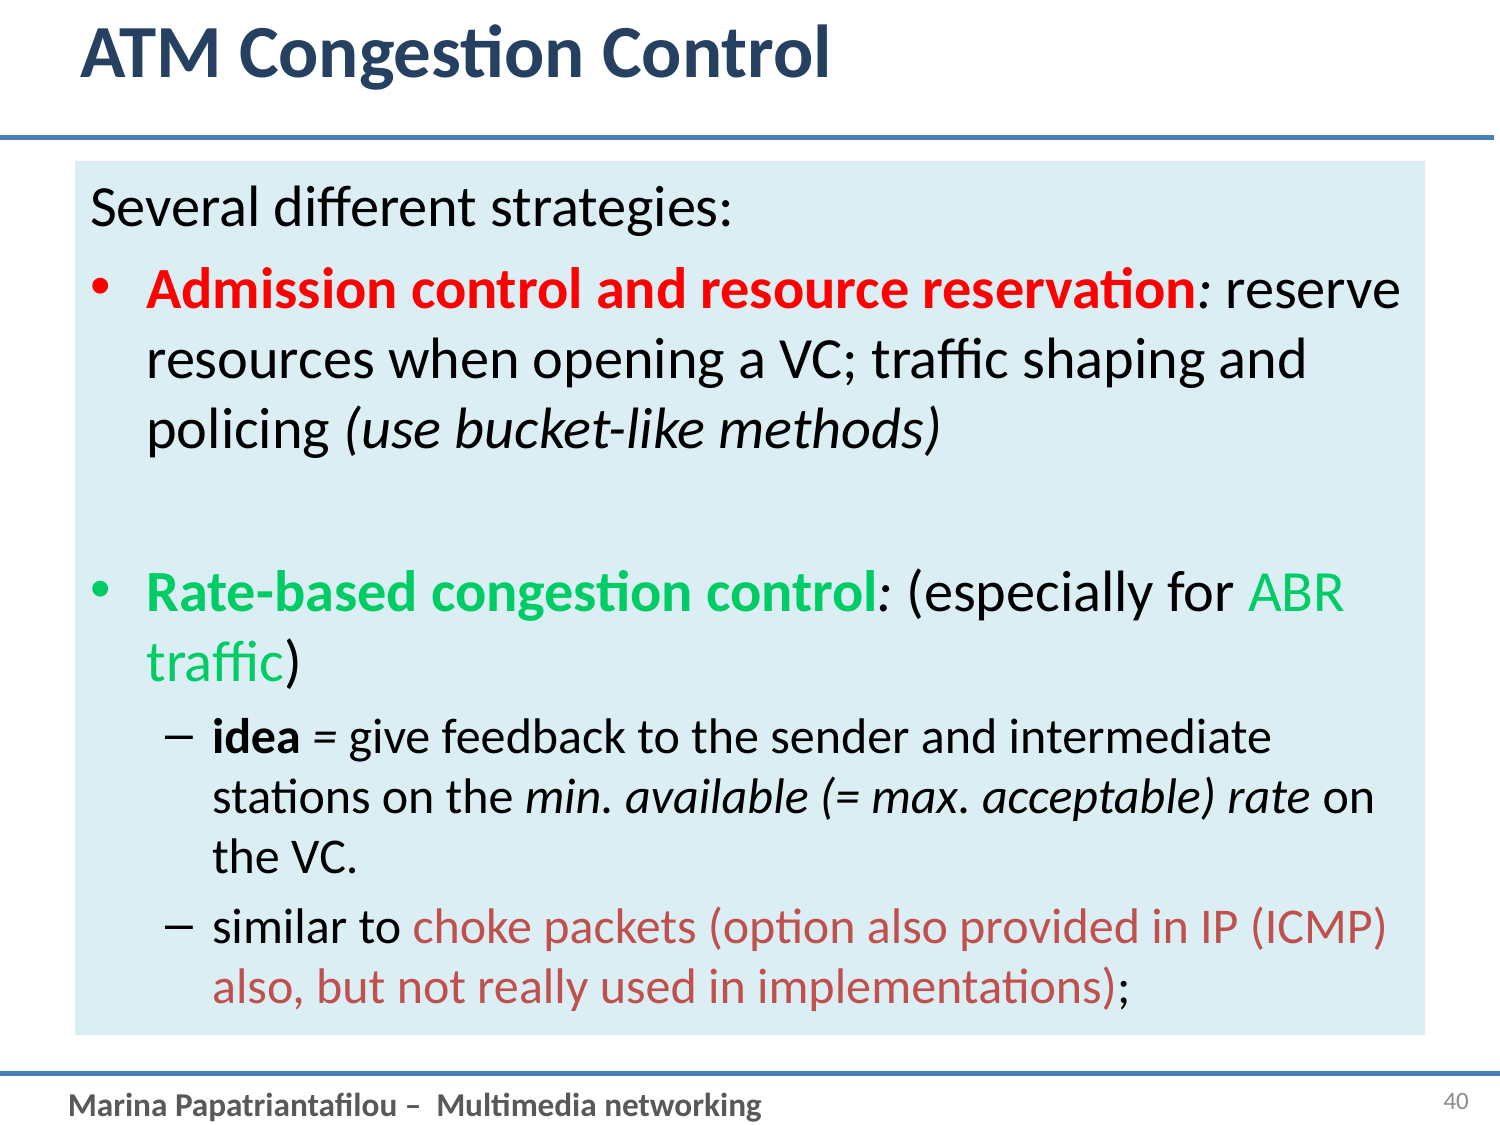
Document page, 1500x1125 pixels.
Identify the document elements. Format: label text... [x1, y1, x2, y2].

title ATM Congestion Control [64, 0, 1414, 95]
list Several different strategies: Admission control and resource reservation: reserve resources when opening a VC; traffic shaping and policing (use bucket-like methods) Rate-based congestion control: (especially for ABR traffic) idea = give feedback to the sender and intermediate stations on the min. available (= max. acceptable) rate on the VC. similar to choke packets (option also provided in IP (ICMP) also, but not really used in implementations); [74, 160, 1426, 1036]
slide_number 40 [1364, 1069, 1484, 1125]
